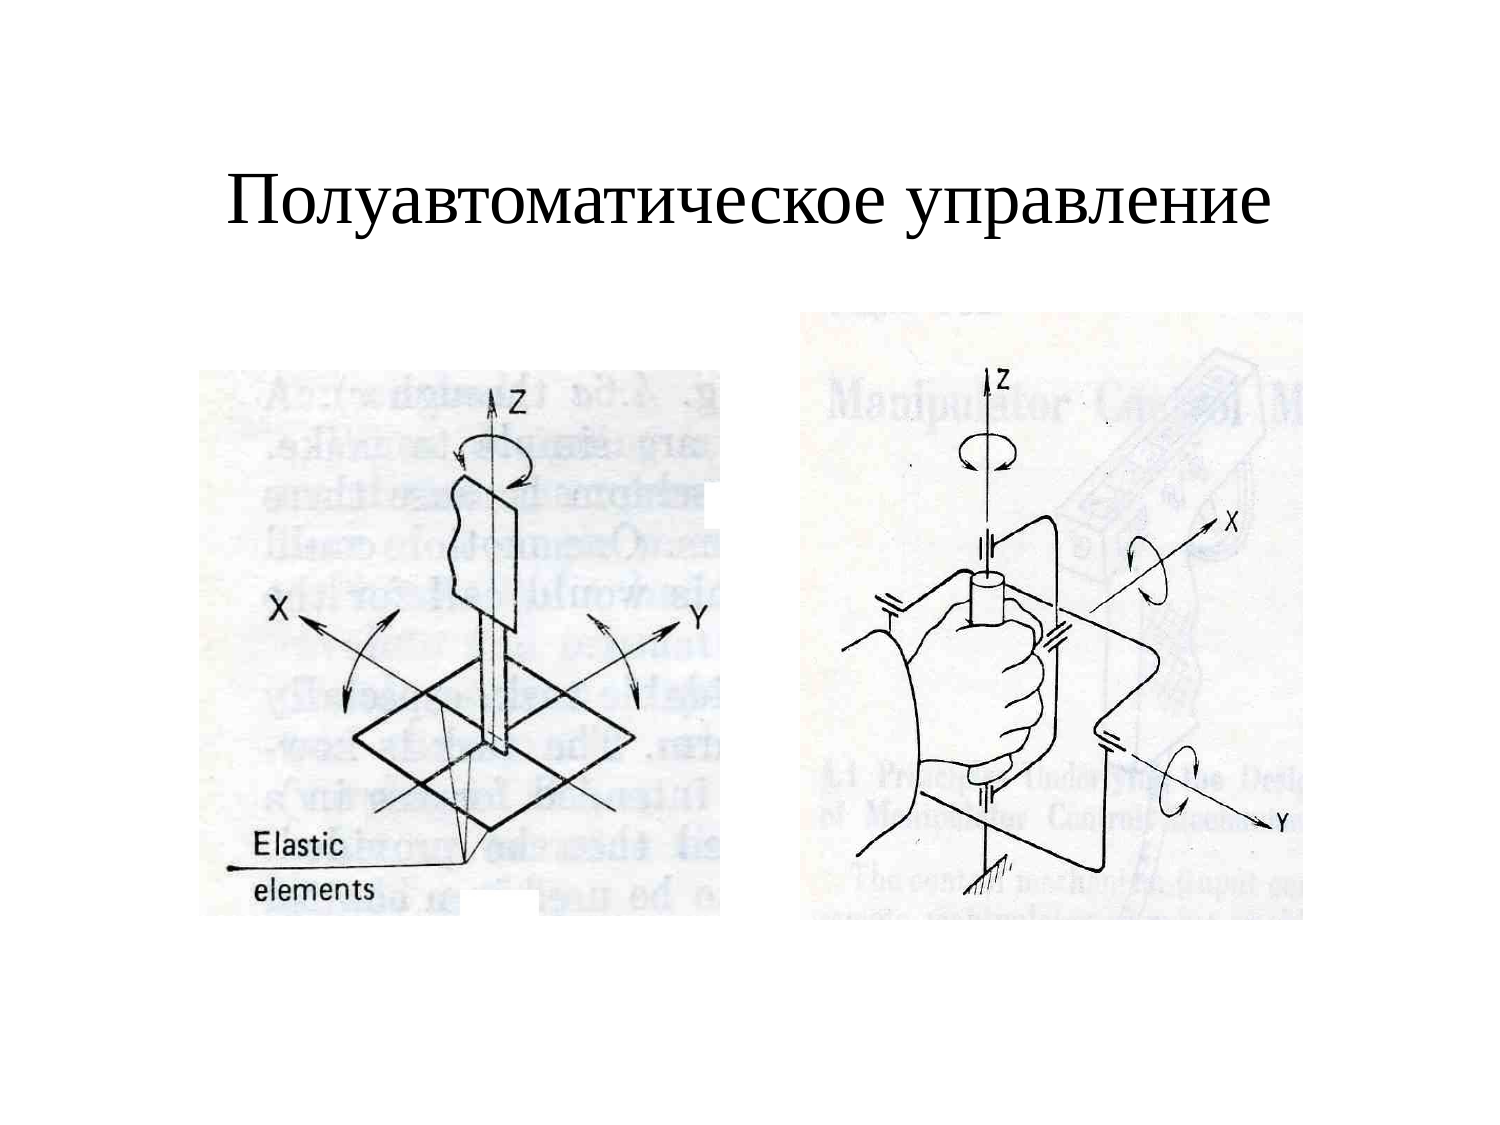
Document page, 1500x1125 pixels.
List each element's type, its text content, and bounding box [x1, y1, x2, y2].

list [199, 370, 720, 916]
picture [799, 312, 1303, 920]
title Полуавтоматическое управление [112, 99, 1388, 288]
